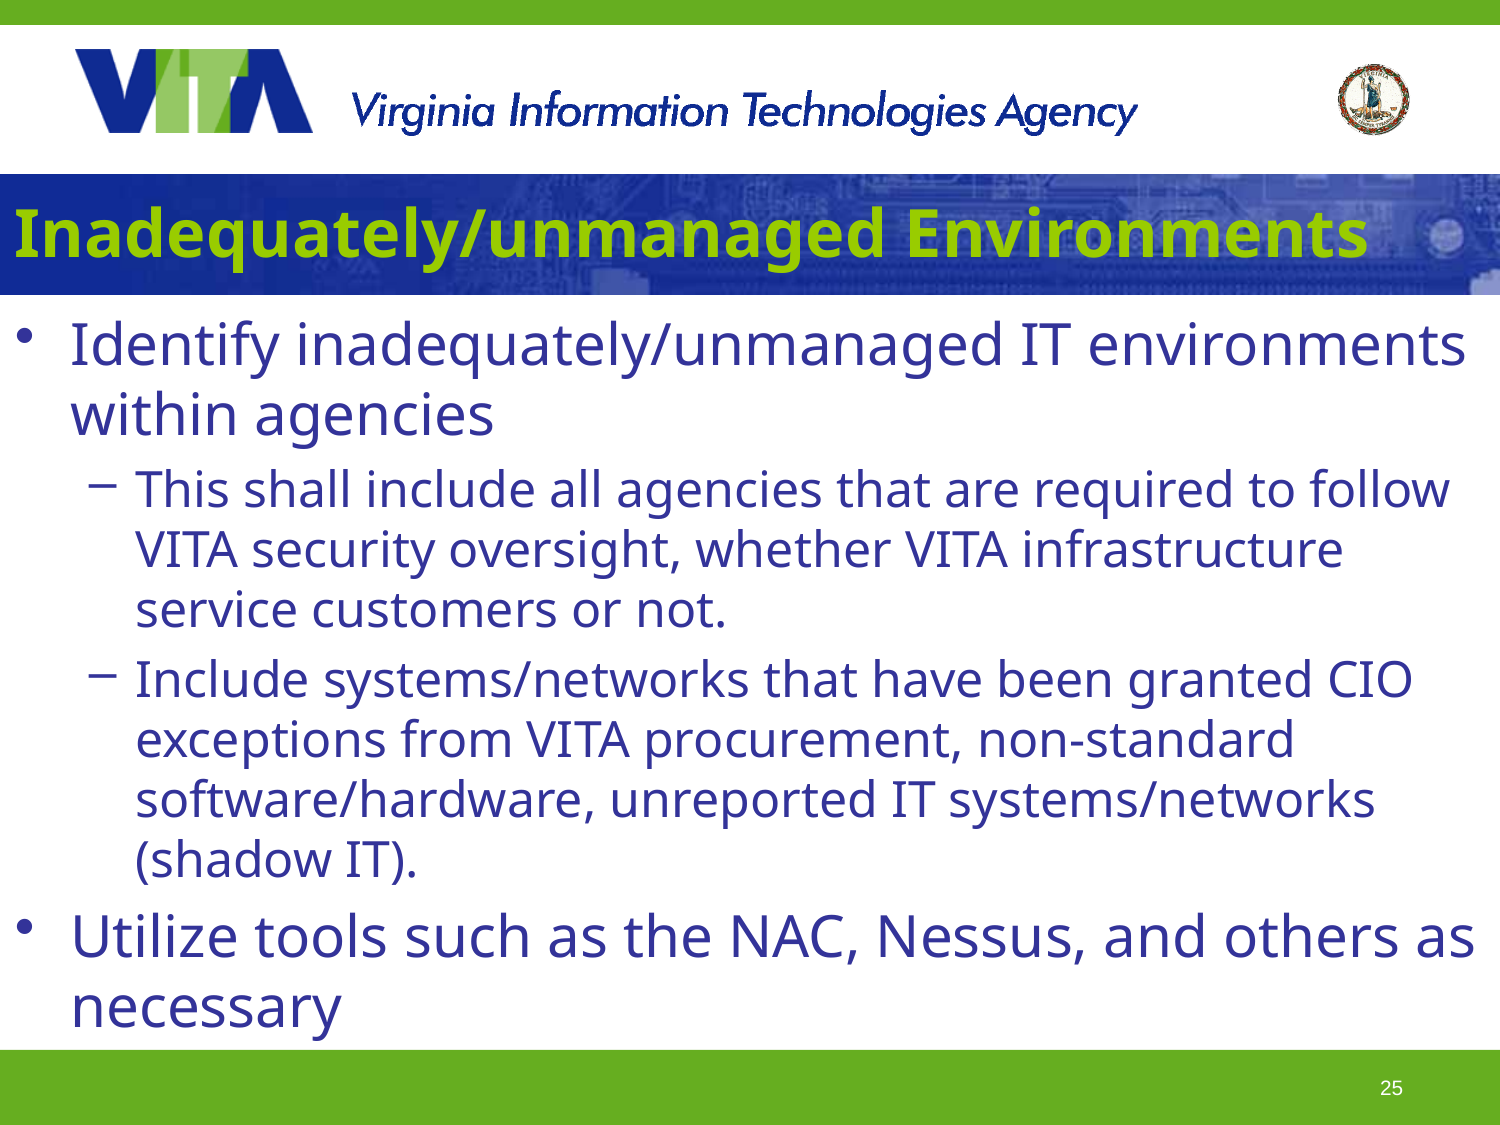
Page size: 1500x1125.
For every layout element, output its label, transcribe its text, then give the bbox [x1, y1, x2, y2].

title Inadequately/unmanaged Environments [0, 162, 1500, 299]
list Identify inadequately/unmanaged IT environments within agencies This shall include all agencies that are required to follow VITA security oversight, whether VITA infrastructure service customers or not. Include systems/networks that have been granted CIO exceptions from VITA procurement, non-standard software/hardware, unreported IT systems/networks (shadow IT). Utilize tools such as the NAC, Nessus, and others as necessary [0, 299, 1500, 1043]
picture [1337, 62, 1412, 138]
picture [324, 77, 1138, 137]
picture [75, 49, 313, 133]
